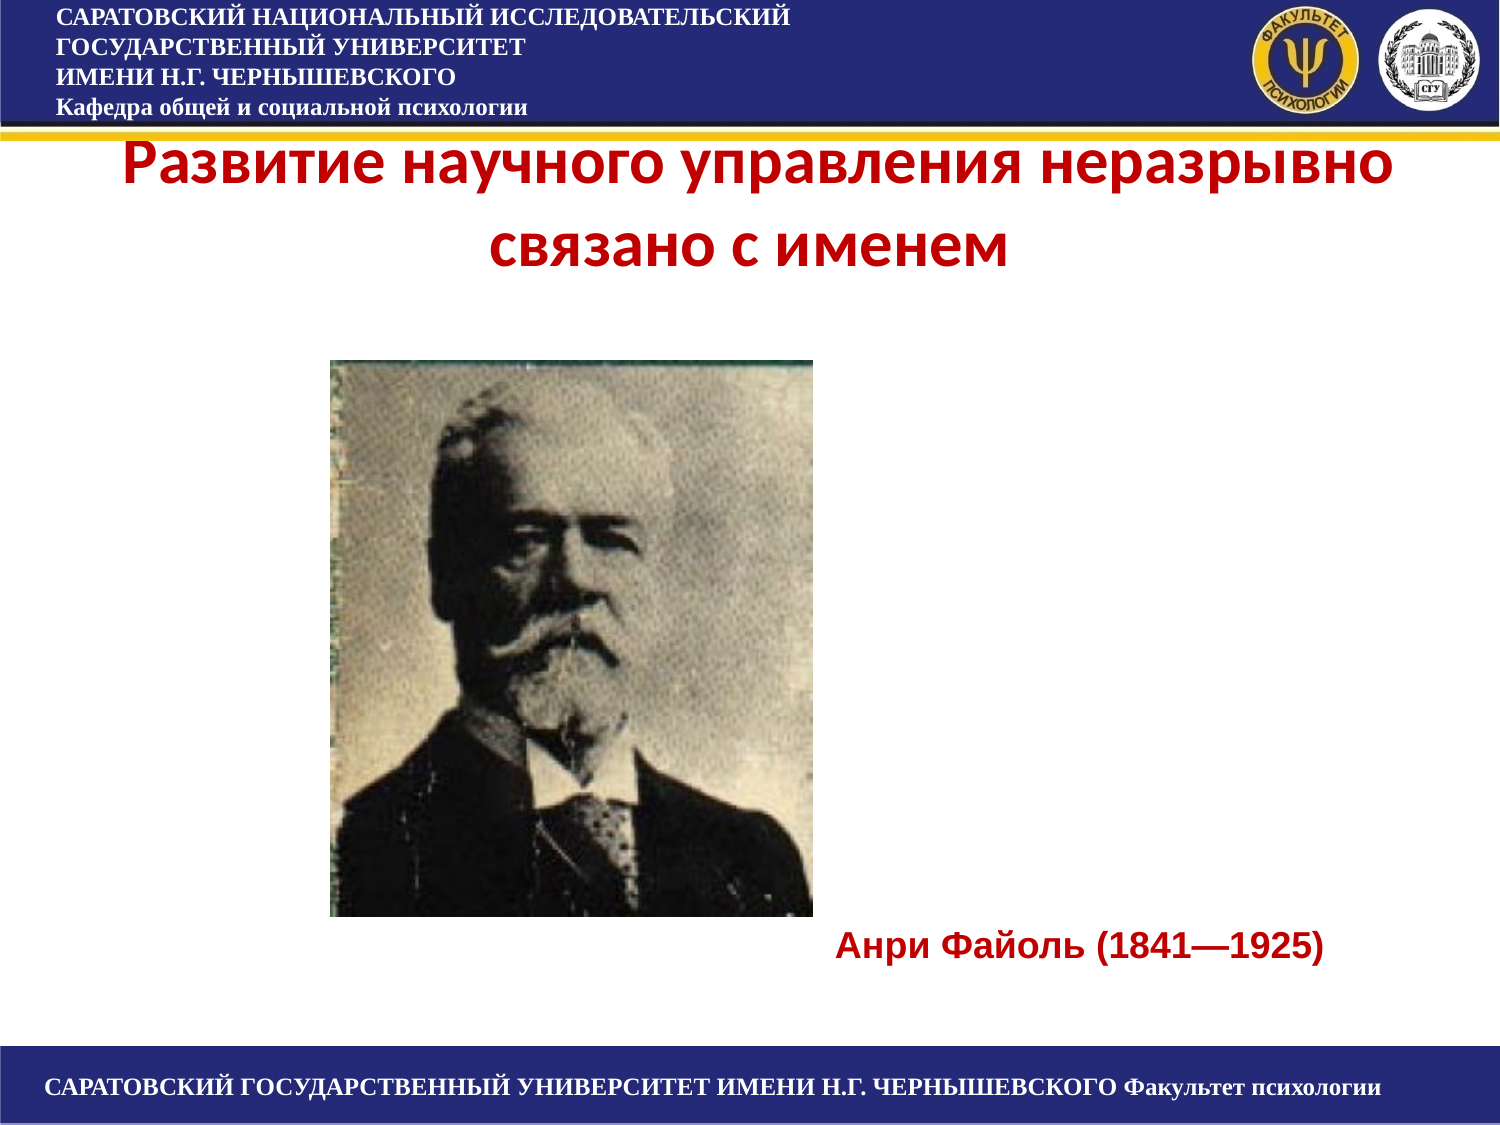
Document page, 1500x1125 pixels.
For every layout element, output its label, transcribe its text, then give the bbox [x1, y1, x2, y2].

picture [0, 1046, 1500, 1125]
text_box Анри Файоль (1841—1925) [820, 913, 1392, 974]
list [322, 358, 1301, 943]
title Развитие научного управления неразрывно связано с именем [0, 148, 1500, 387]
picture [0, 0, 1500, 142]
